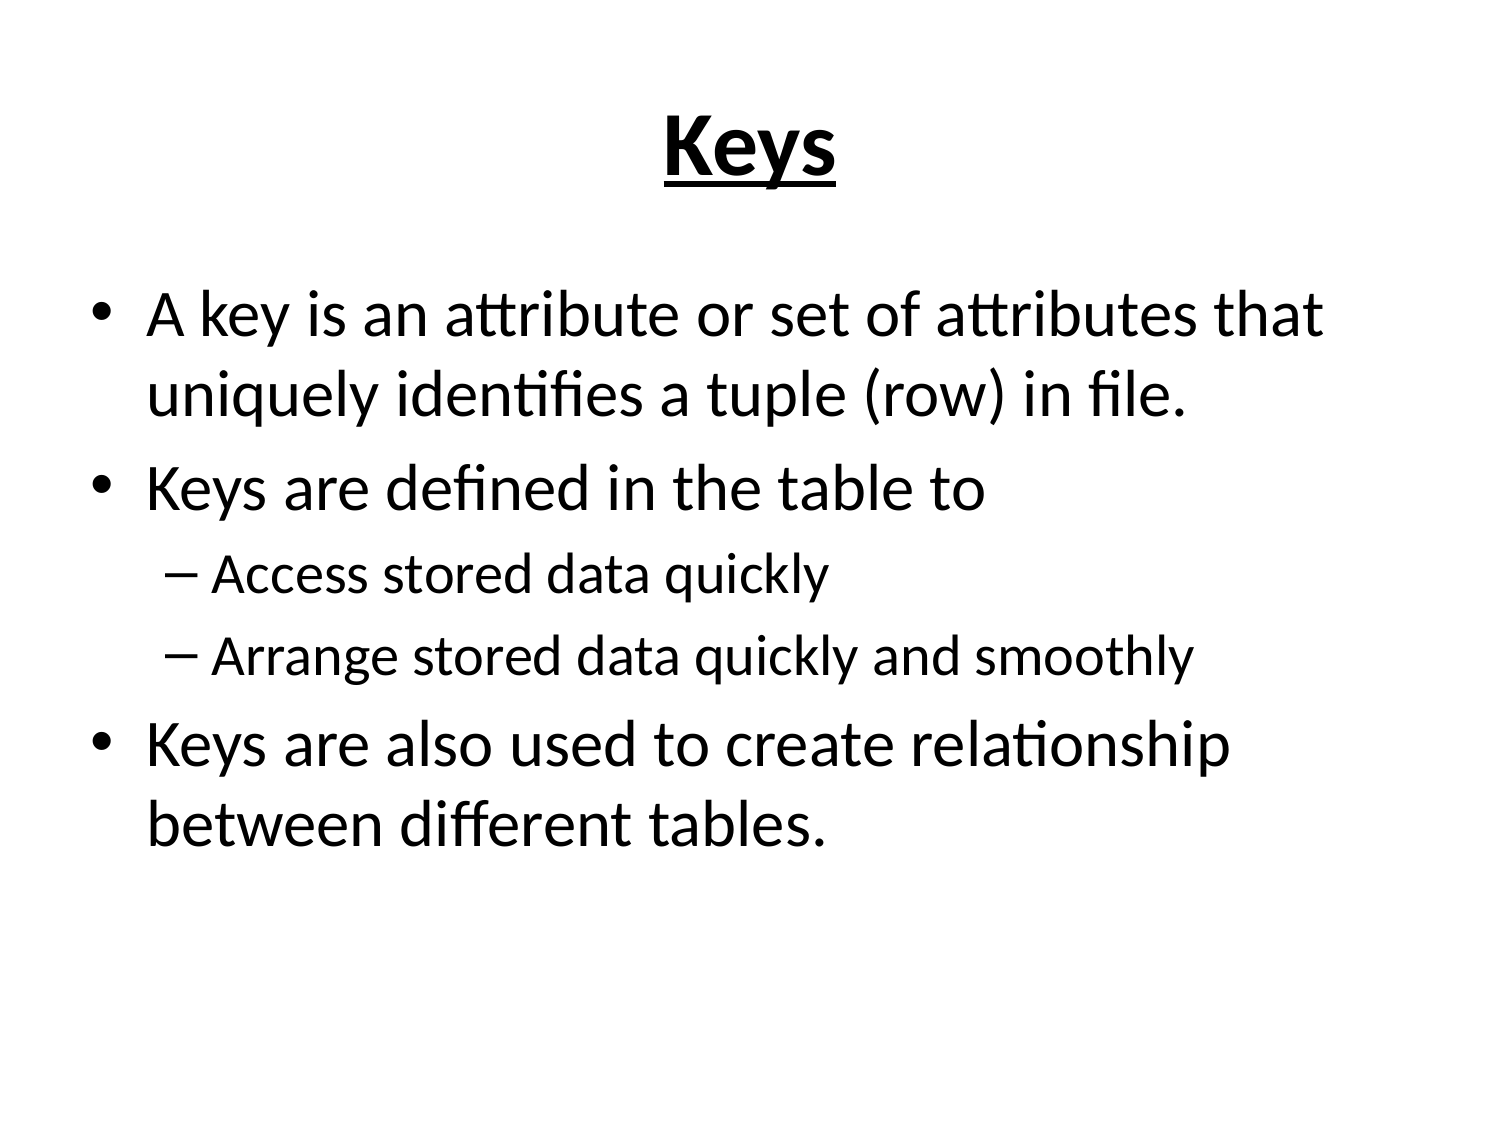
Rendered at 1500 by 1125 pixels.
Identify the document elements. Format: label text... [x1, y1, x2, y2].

list A key is an attribute or set of attributes that uniquely identifies a tuple (row) in file. Keys are defined in the table to Access stored data quickly Arrange stored data quickly and smoothly Keys are also used to create relationship between different tables. [75, 262, 1425, 1005]
title Keys [75, 45, 1425, 233]
